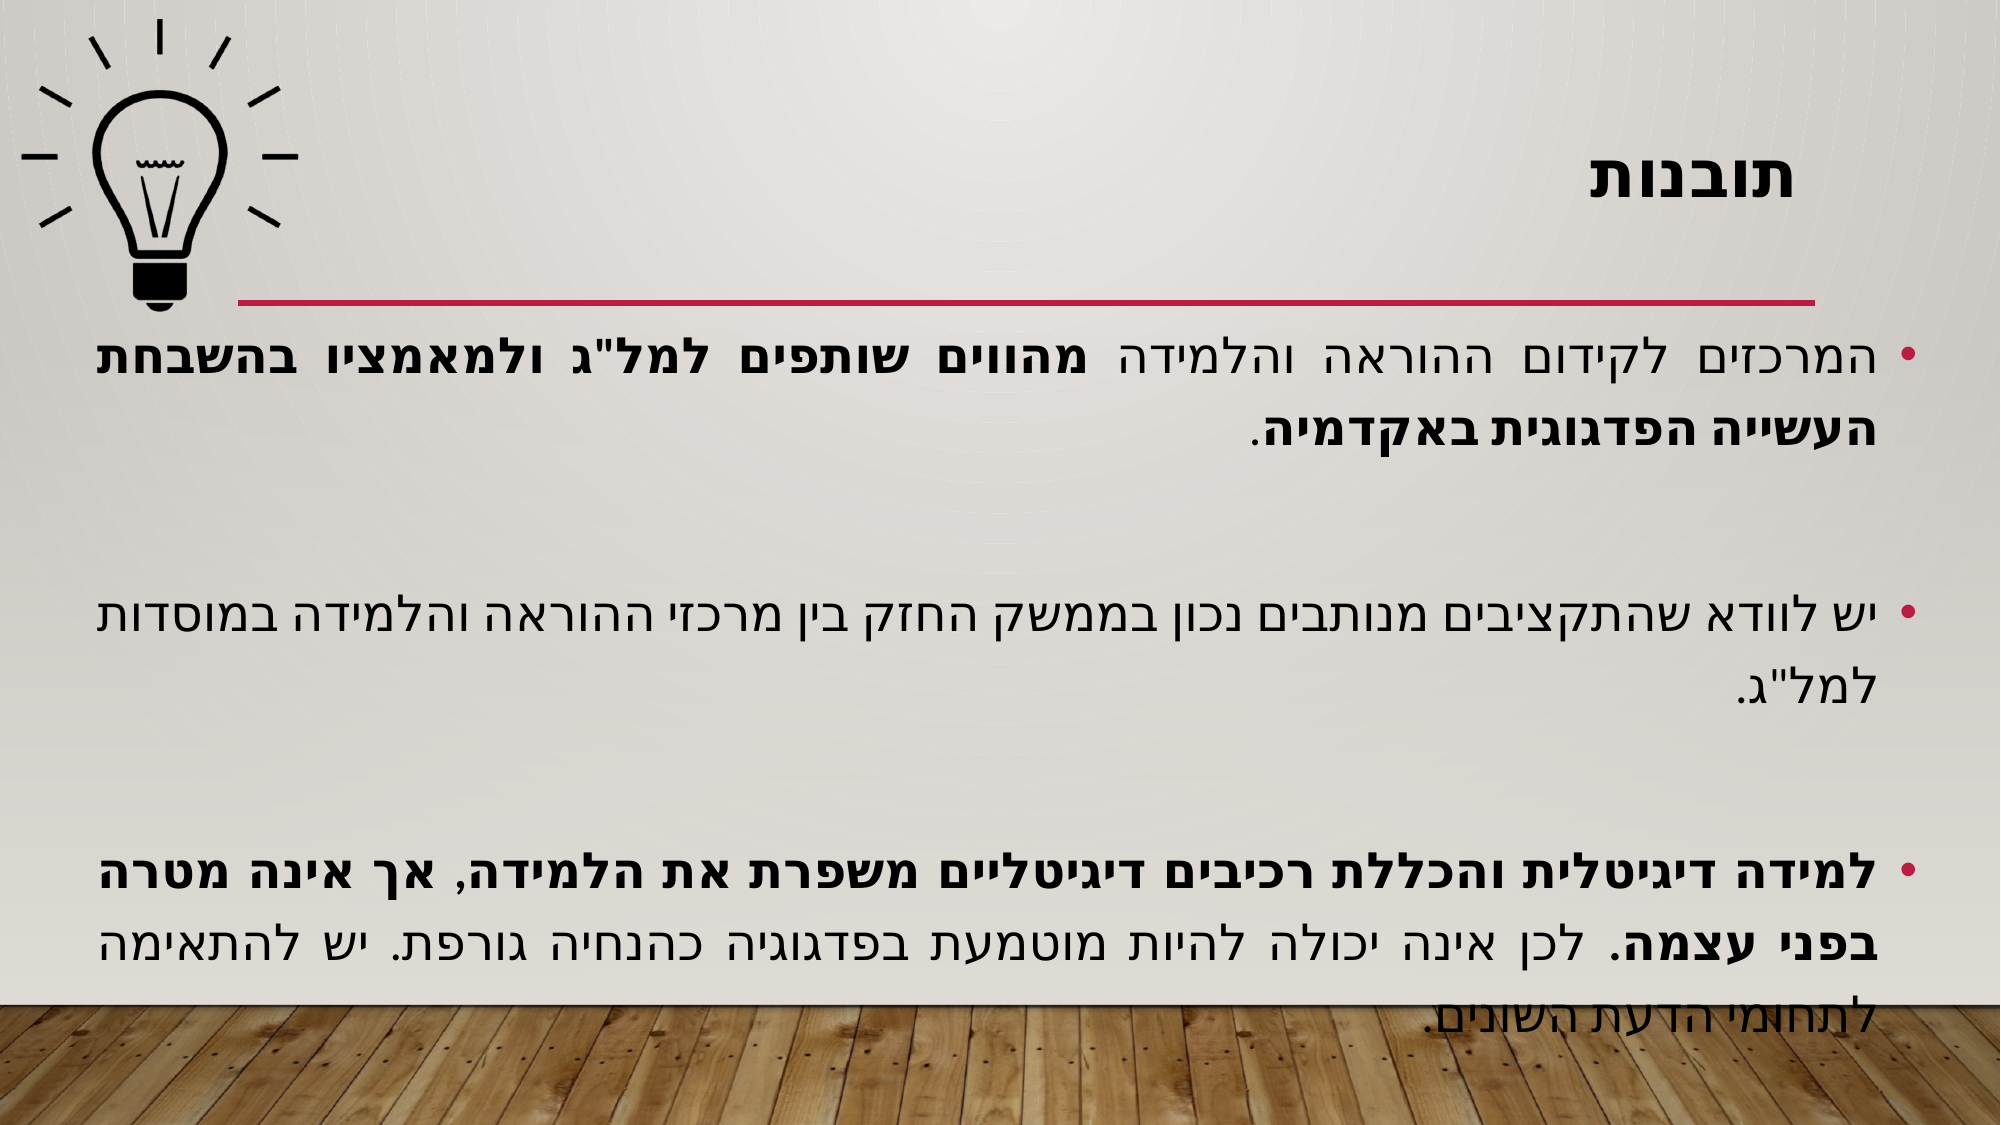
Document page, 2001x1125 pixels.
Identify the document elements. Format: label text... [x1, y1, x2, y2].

picture [0, 1005, 2000, 1125]
title תובנות [320, 131, 1814, 304]
list המרכזים לקידום ההוראה והלמידה מהווים שותפים למל"ג ולמאמציו בהשבחת העשייה הפדגוגית באקדמיה. יש לוודא שהתקציבים מנותבים נכון בממשק החזק בין מרכזי ההוראה והלמידה במוסדות למל"ג. למידה דיגיטלית והכללת רכיבים דיגיטליים משפרת את הלמידה, אך אינה מטרה בפני עצמה. לכן אינה יכולה להיות מוטמעת בפדגוגיה כהנחיה גורפת. יש להתאימה לתחומי הדעת השונים. [81, 304, 1932, 965]
picture [0, 0, 320, 332]
